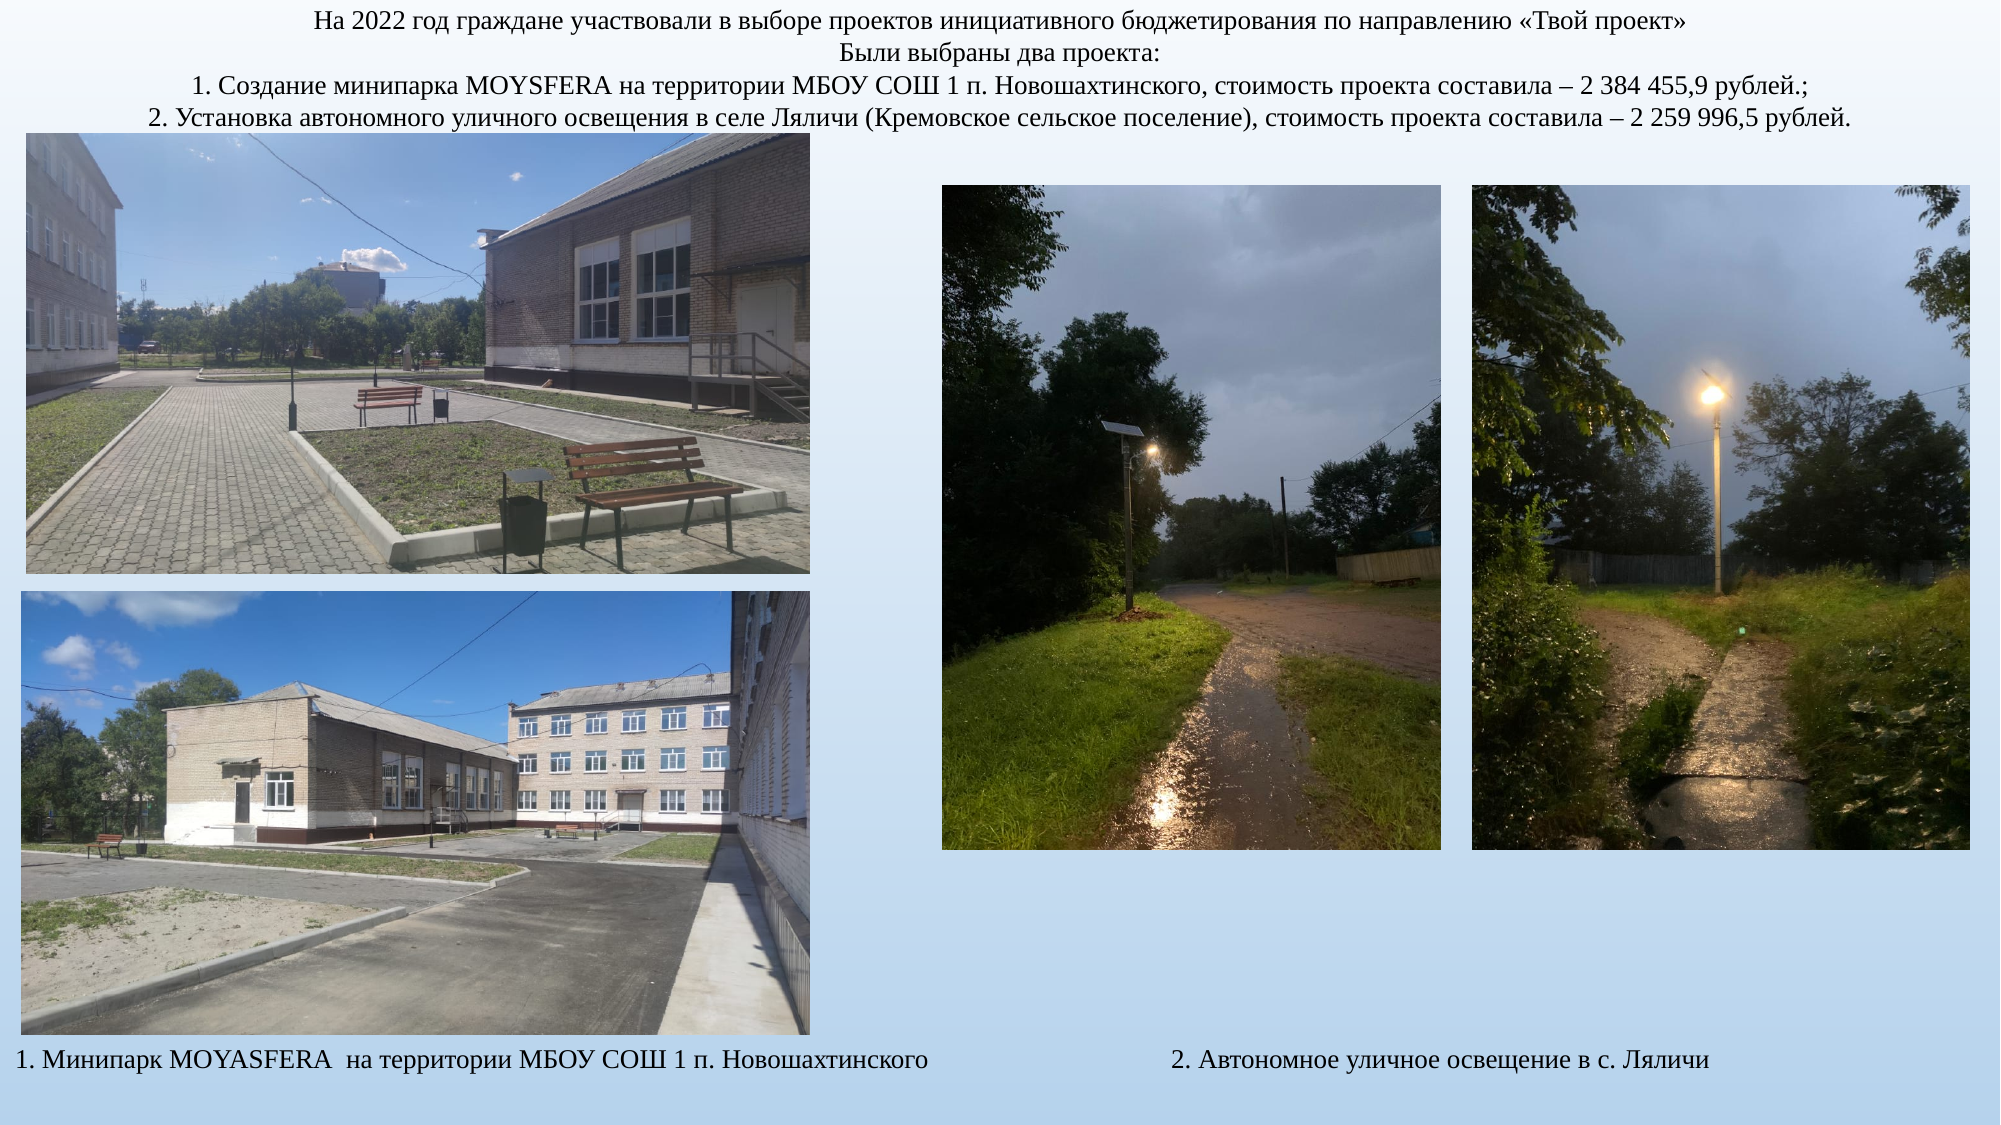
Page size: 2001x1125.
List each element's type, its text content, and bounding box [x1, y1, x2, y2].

picture [942, 185, 1441, 850]
list 1. Минипарк MOYASFERA на территории МБОУ СОШ 1 п. Новошахтинского 2. Автономное уличное освещение в с. Ляличи [0, 1038, 2000, 1125]
picture [1471, 185, 1970, 850]
picture [21, 591, 810, 1035]
title На 2022 год граждане участвовали в выборе проектов инициативного бюджетирования по направлению «Твой проект» Были выбраны два проекта: 1. Создание минипарка MOYSFERA на территории МБОУ СОШ 1 п. Новошахтинского, стоимость проекта составила – 2 384 455,9 рублей.; 2. Установка автономного уличного освещения в селе Ляличи (Кремовское сельское поселение), стоимость проекта составила – 2 259 996,5 рублей. [0, 0, 2000, 140]
picture [26, 133, 810, 574]
